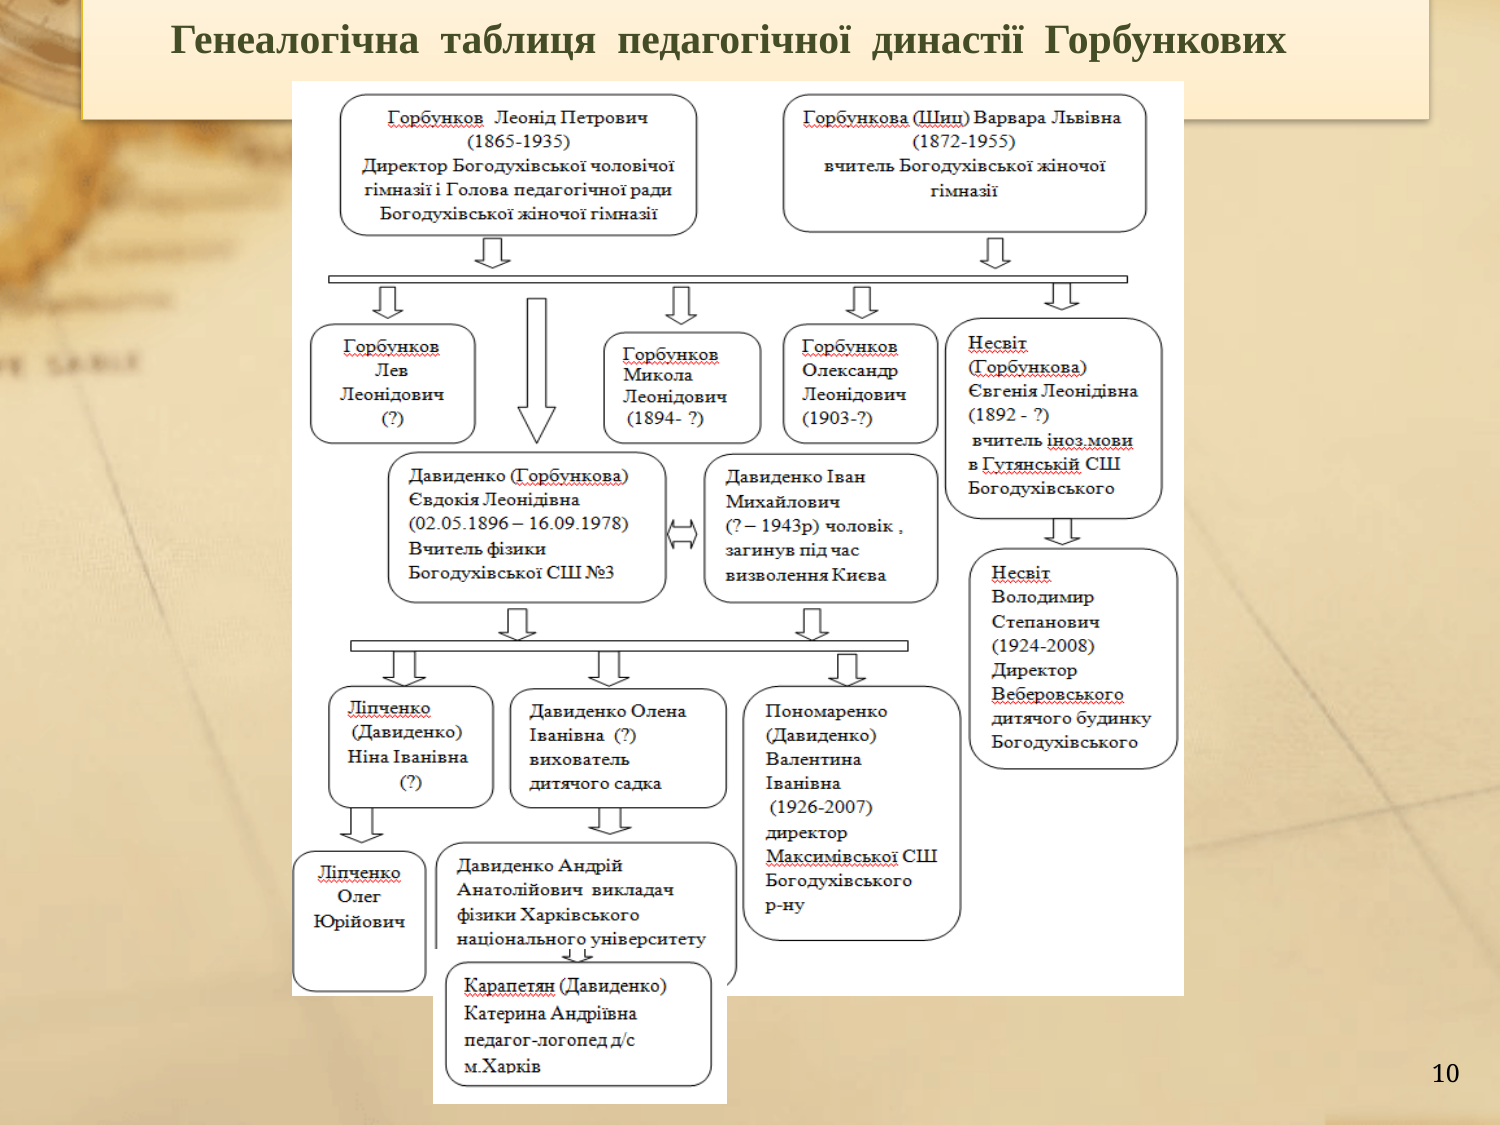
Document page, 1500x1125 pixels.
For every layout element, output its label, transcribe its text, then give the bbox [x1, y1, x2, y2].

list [292, 81, 1184, 997]
picture [0, 0, 1500, 1125]
slide_number 10 [1262, 1049, 1476, 1103]
title Генеалогічна таблиця педагогічної династії Горбункових [81, 0, 1430, 120]
